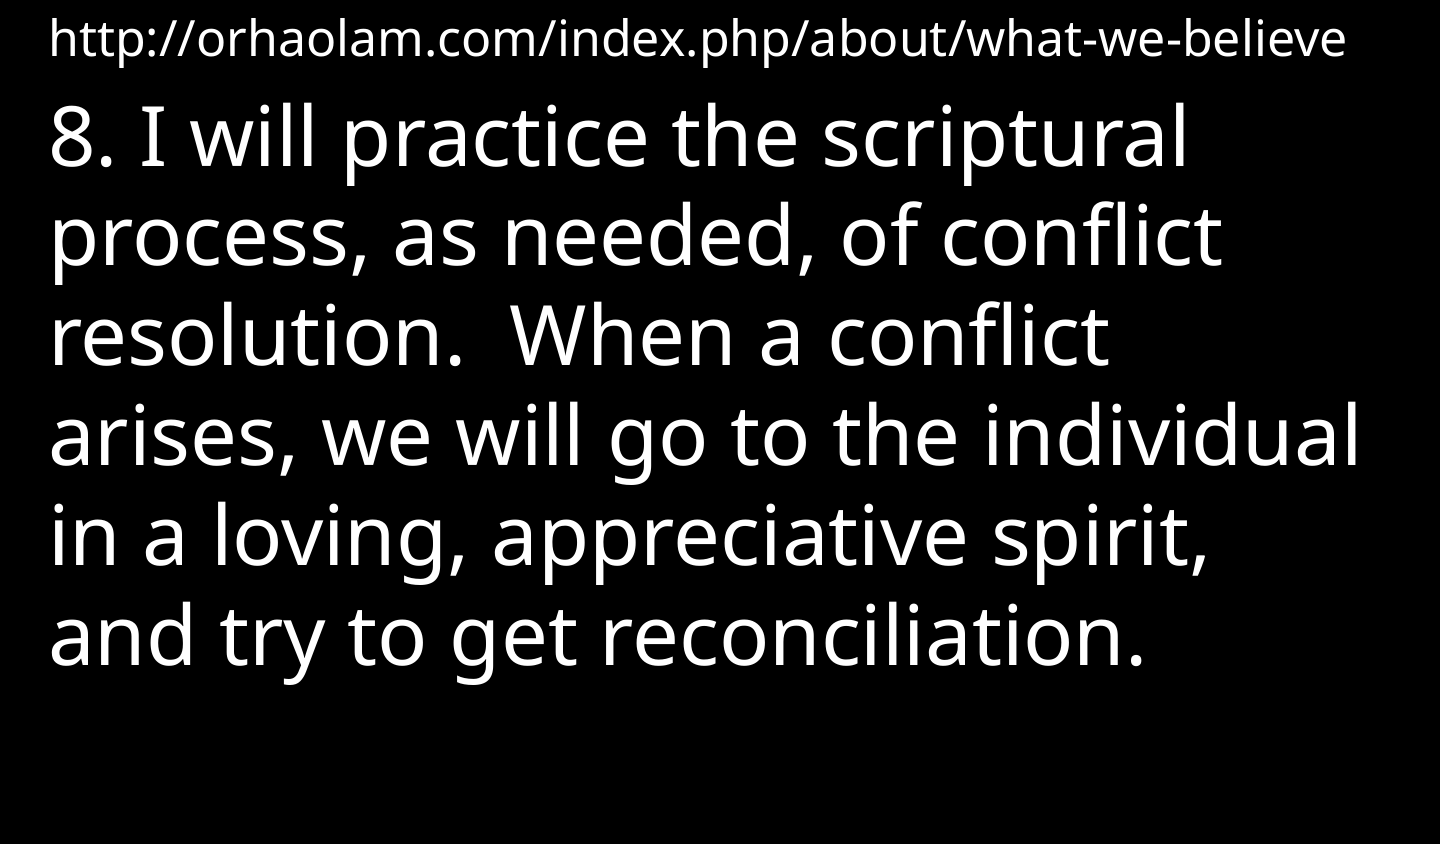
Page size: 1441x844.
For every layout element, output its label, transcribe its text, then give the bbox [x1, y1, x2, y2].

subtitle http://orhaolam.com/index.php/about/what-we-believe 8. I will practice the scriptural process, as needed, of conflict resolution. When a conflict arises, we will go to the individual in a loving, appreciative spirit, and try to get reconciliation. [36, 0, 1393, 844]
